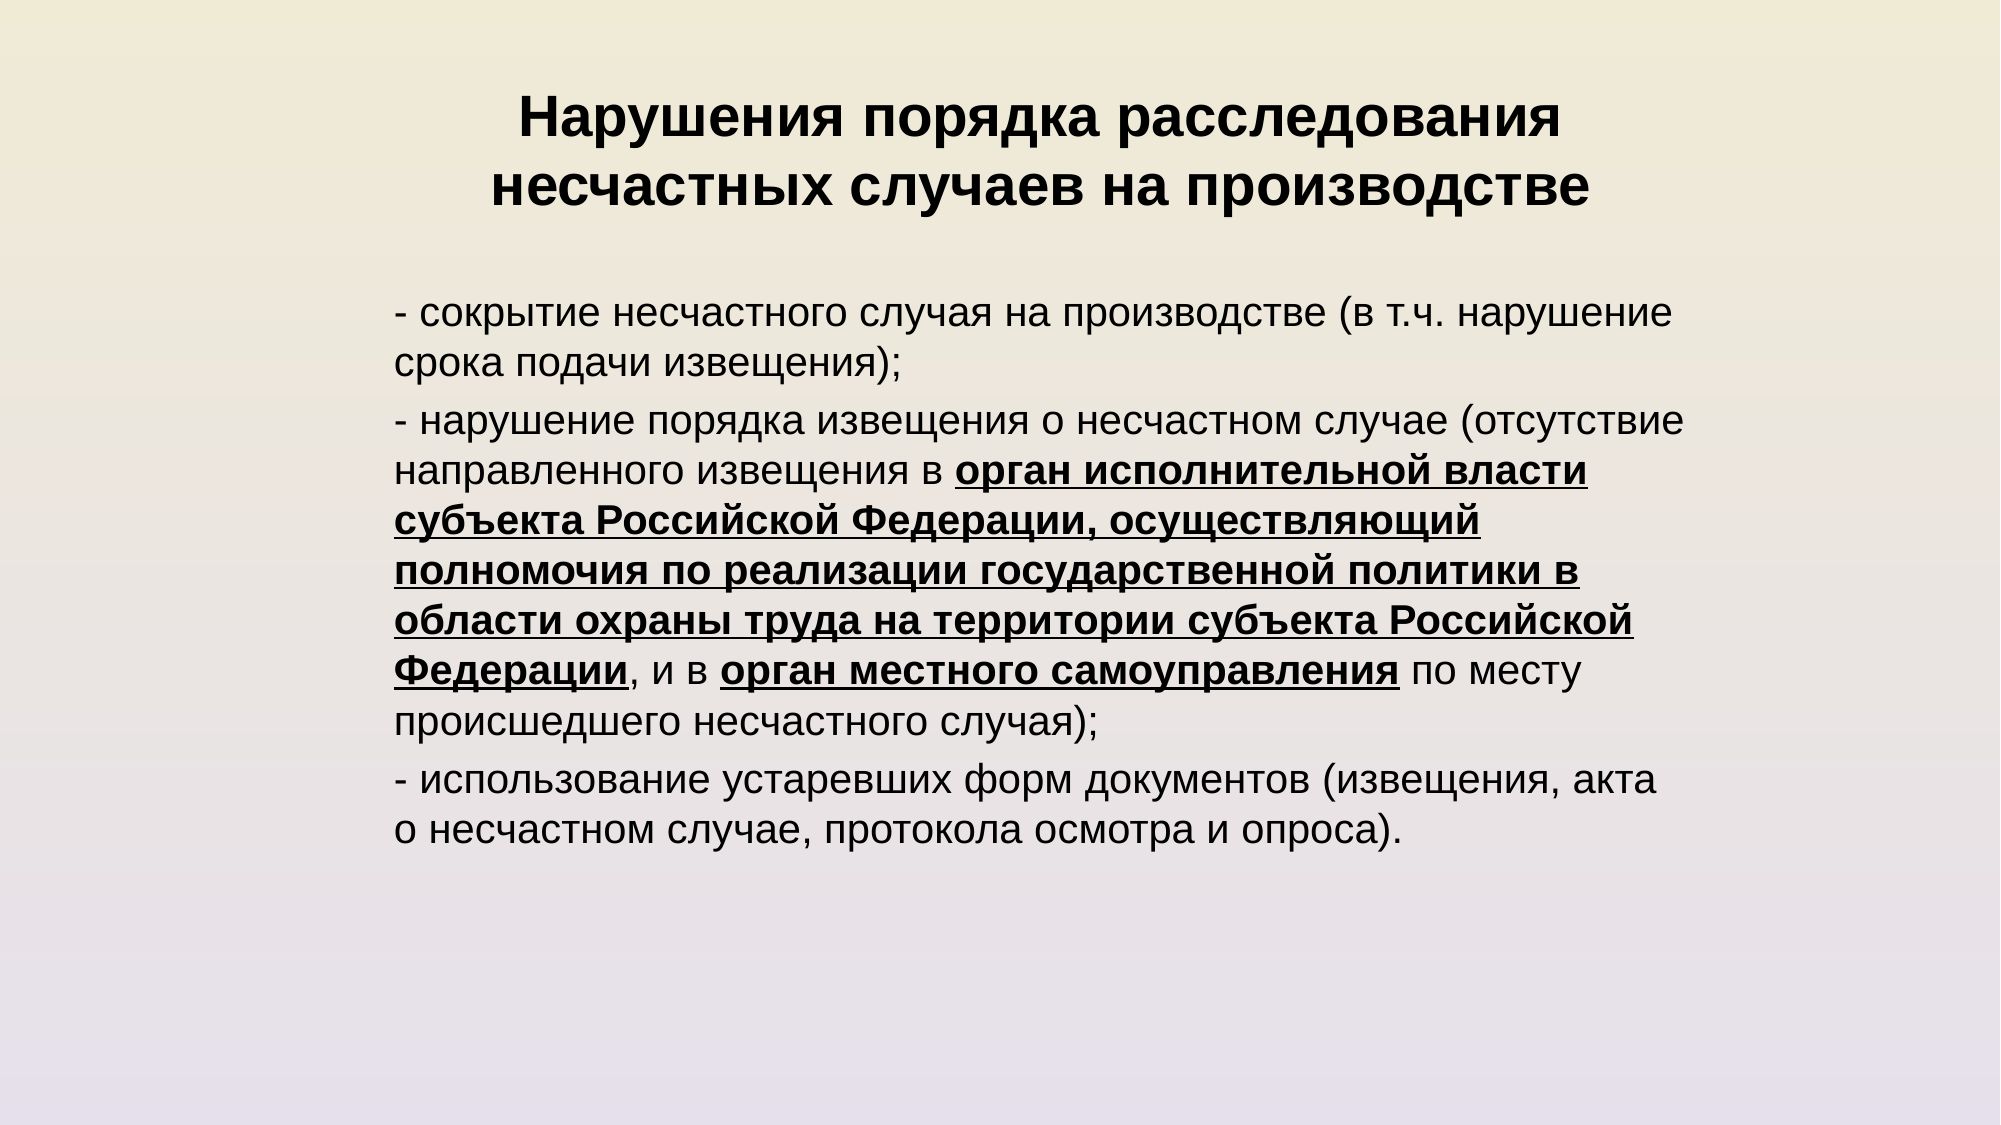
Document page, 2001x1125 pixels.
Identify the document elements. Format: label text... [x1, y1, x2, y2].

subtitle Нарушения порядка расследования несчастных случаев на производстве - сокрытие несчастного случая на производстве (в т.ч. нарушение срока подачи извещения); - нарушение порядка извещения о несчастном случае (отсутствие направленного извещения в орган исполнительной власти субъекта Российской Федерации, осуществляющий полномочия по реализации государственной политики в области охраны труда на территории субъекта Российской Федерации, и в орган местного самоуправления по месту происшедшего несчастного случая); - использование устаревших форм документов (извещения, акта о несчастном случае, протокола осмотра и опроса). [378, 70, 1704, 1020]
